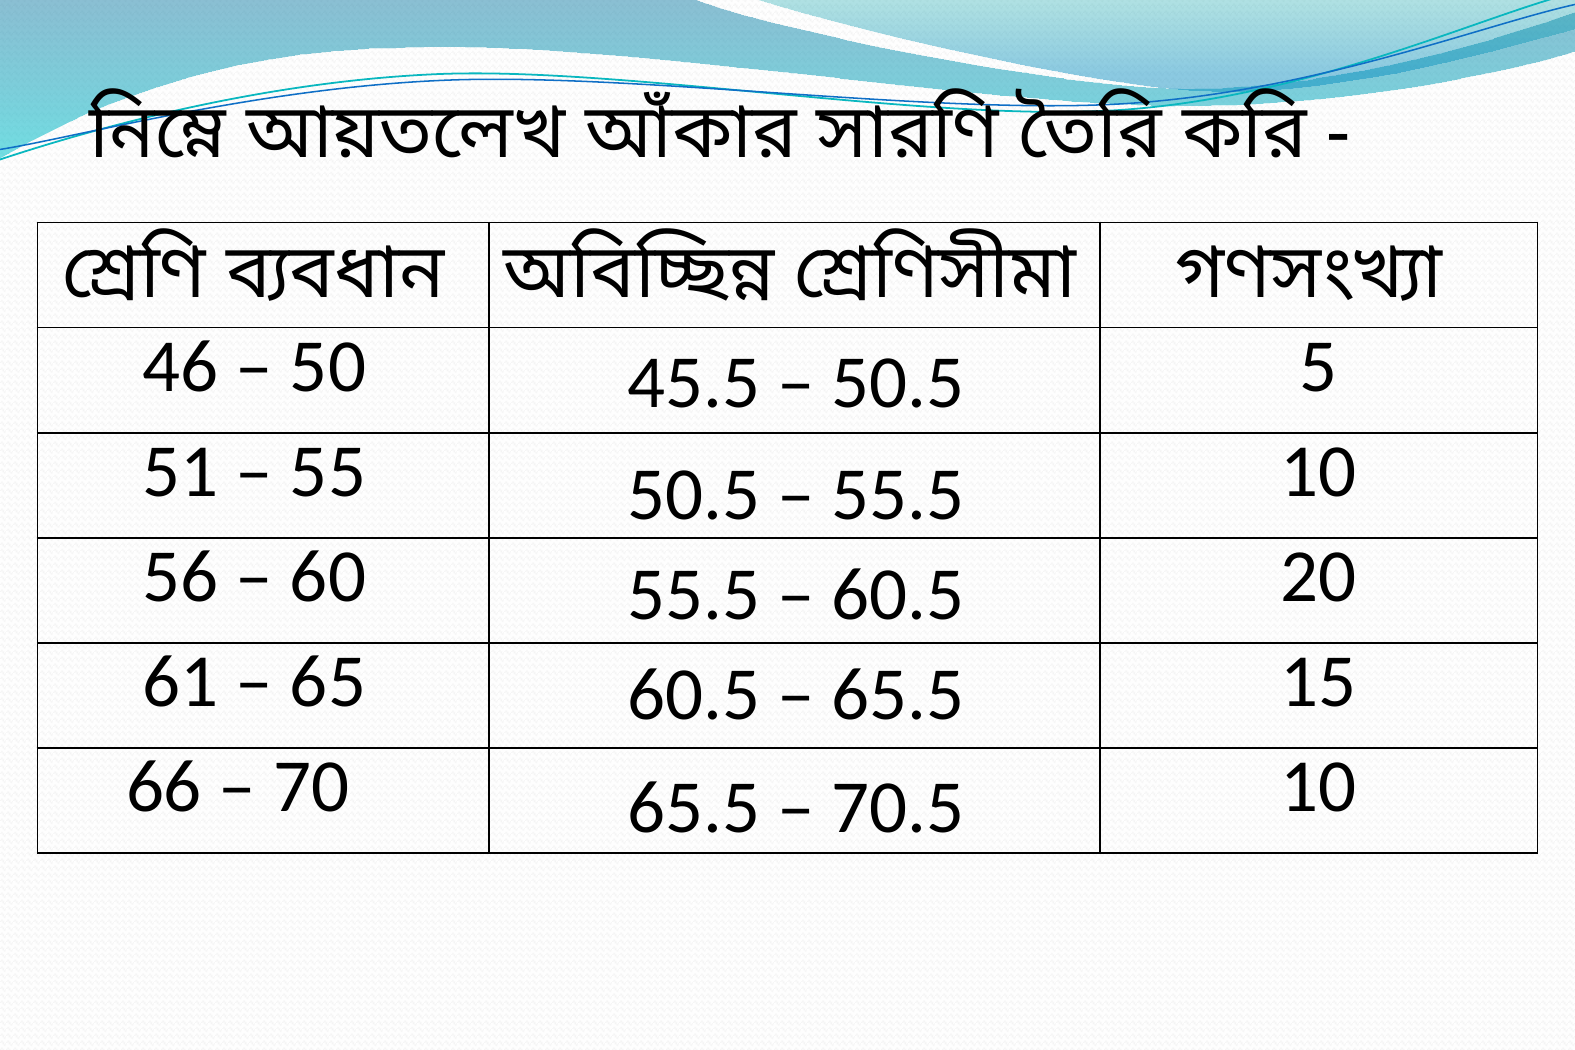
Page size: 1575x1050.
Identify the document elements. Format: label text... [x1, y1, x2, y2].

text_box 45.5 – 50.5 [612, 324, 1000, 430]
table_cell [1013, 539, 1099, 642]
table_cell 10 [1101, 749, 1537, 852]
table_header গণসংখ্যা [1101, 223, 1537, 327]
table_cell [490, 434, 1099, 537]
table_cell 51 – 55 [38, 434, 488, 537]
table_cell 61 – 65 [38, 644, 488, 747]
table_cell [490, 749, 612, 852]
text_box 50.5 – 55.5 [612, 437, 1000, 537]
table_cell 5 [1101, 328, 1537, 432]
table_cell 20 [1101, 539, 1537, 642]
table_header শ্রেণি ব্যবধান [38, 223, 488, 327]
text_box নিম্নে আয়তলেখ আঁকার সারণি তৈরি করি - [74, 74, 1513, 180]
table_cell 15 [1101, 644, 1537, 747]
table_cell [490, 539, 612, 642]
table_cell [490, 328, 1099, 432]
text_box 60.5 – 65.5 [612, 637, 1025, 743]
table_header অবিচ্ছিন্ন শ্রেণিসীমা [490, 223, 1099, 327]
table_cell 56 – 60 [38, 539, 488, 642]
table_cell 46 – 50 [38, 328, 488, 432]
table_cell 10 [1101, 434, 1537, 537]
table_cell [1038, 749, 1099, 852]
table_cell [490, 644, 1099, 747]
text_box 55.5 – 60.5 [612, 537, 1013, 637]
text_box 65.5 – 70.5 [612, 749, 1038, 855]
table_cell 66 – 70 [38, 749, 488, 852]
